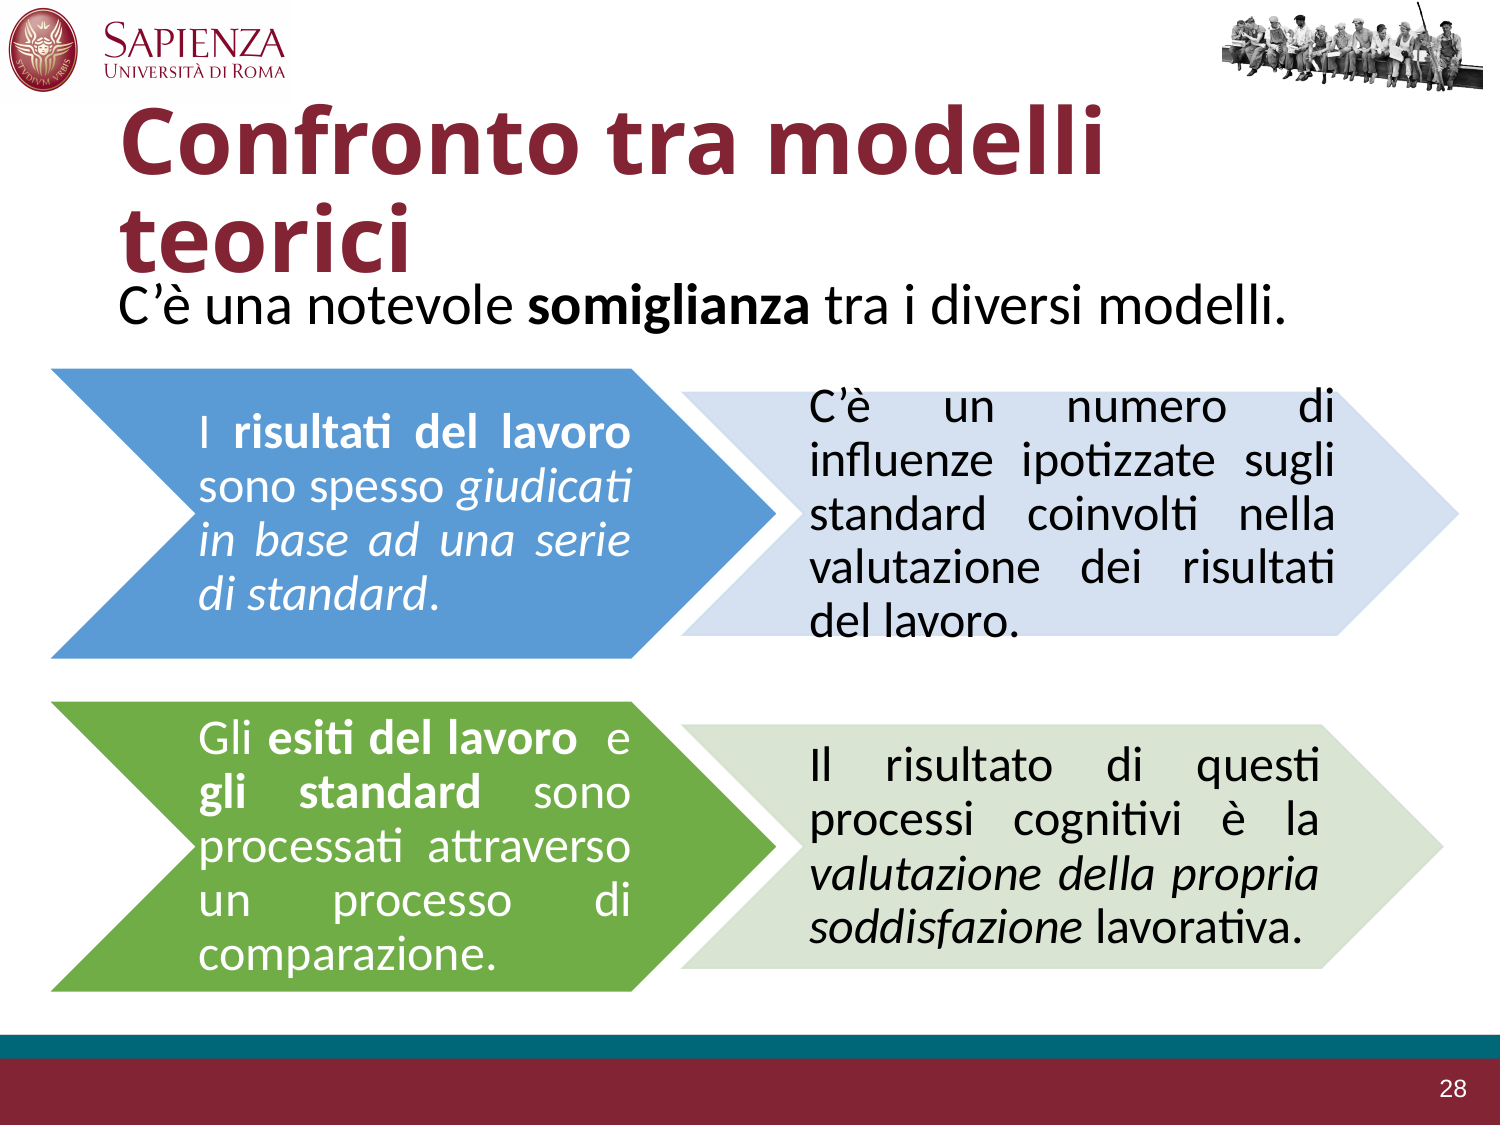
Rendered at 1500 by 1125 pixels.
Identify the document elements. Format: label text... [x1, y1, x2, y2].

slide_number 28 [1144, 1057, 1483, 1118]
text_box C’è una notevole somiglianza tra i diversi modelli. [103, 264, 1397, 347]
picture [1222, 1, 1483, 92]
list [47, 347, 1459, 1014]
picture [0, 0, 290, 104]
title Confronto tra modelli teorici [103, 85, 1397, 264]
